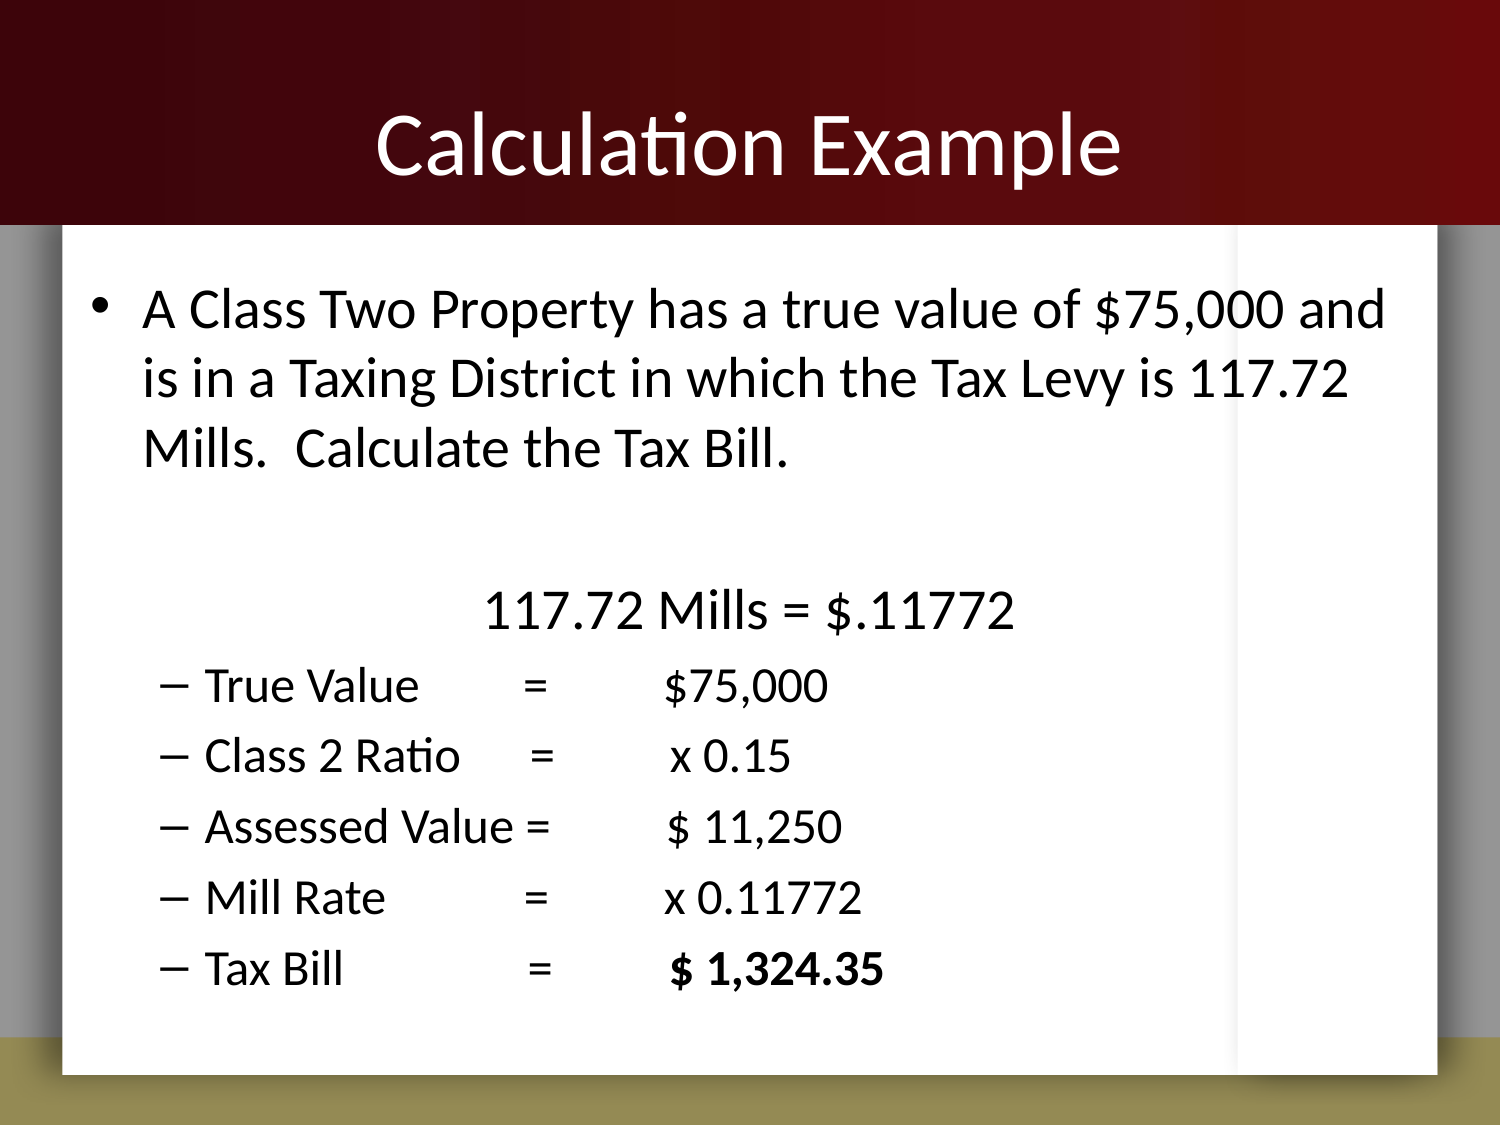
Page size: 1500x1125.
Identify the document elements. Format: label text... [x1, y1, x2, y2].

title Calculation Example [75, 45, 1425, 233]
picture [0, 0, 1500, 225]
list A Class Two Property has a true value of $75,000 and is in a Taxing District in which the Tax Levy is 117.72 Mills. Calculate the Tax Bill. 117.72 Mills = $.11772 True Value = $75,000 Class 2 Ratio = x 0.15 Assessed Value = $ 11,250 Mill Rate = x 0.11772 Tax Bill = $ 1,324.35 [75, 262, 1425, 1005]
